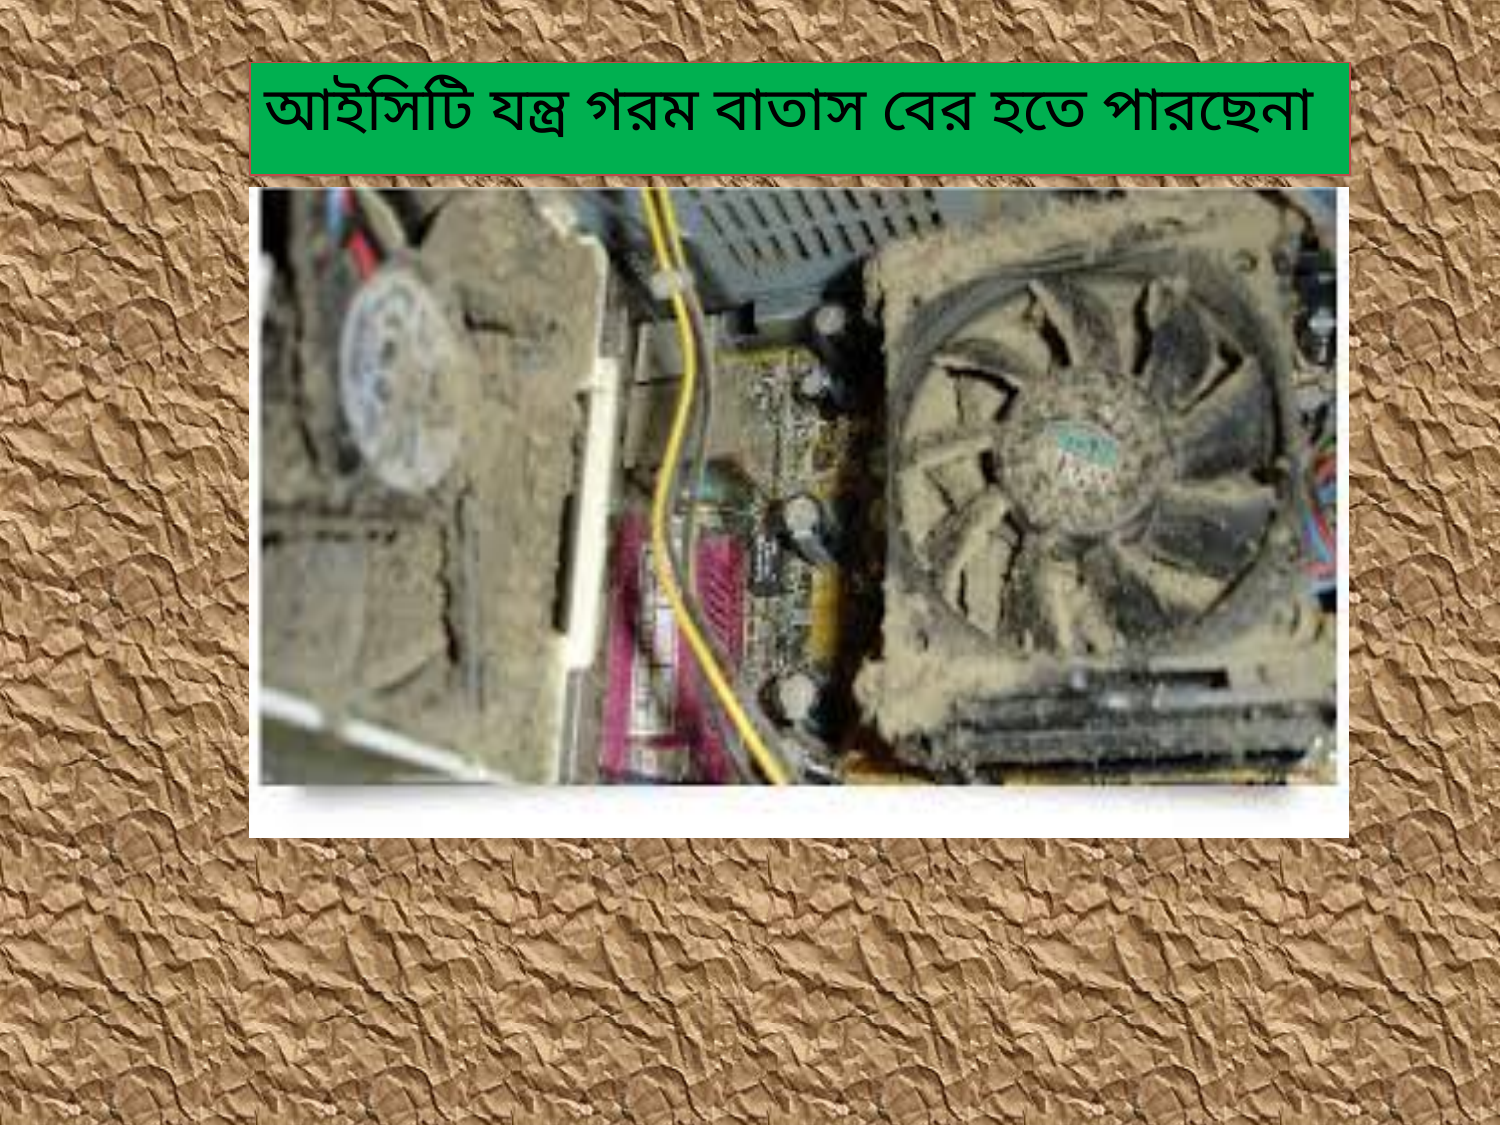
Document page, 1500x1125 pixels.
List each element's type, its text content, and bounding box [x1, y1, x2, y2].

text_box আইসিটি যন্ত্র গরম বাতাস বের হতে পারছেনা [249, 62, 1351, 176]
picture [0, 0, 1500, 1125]
